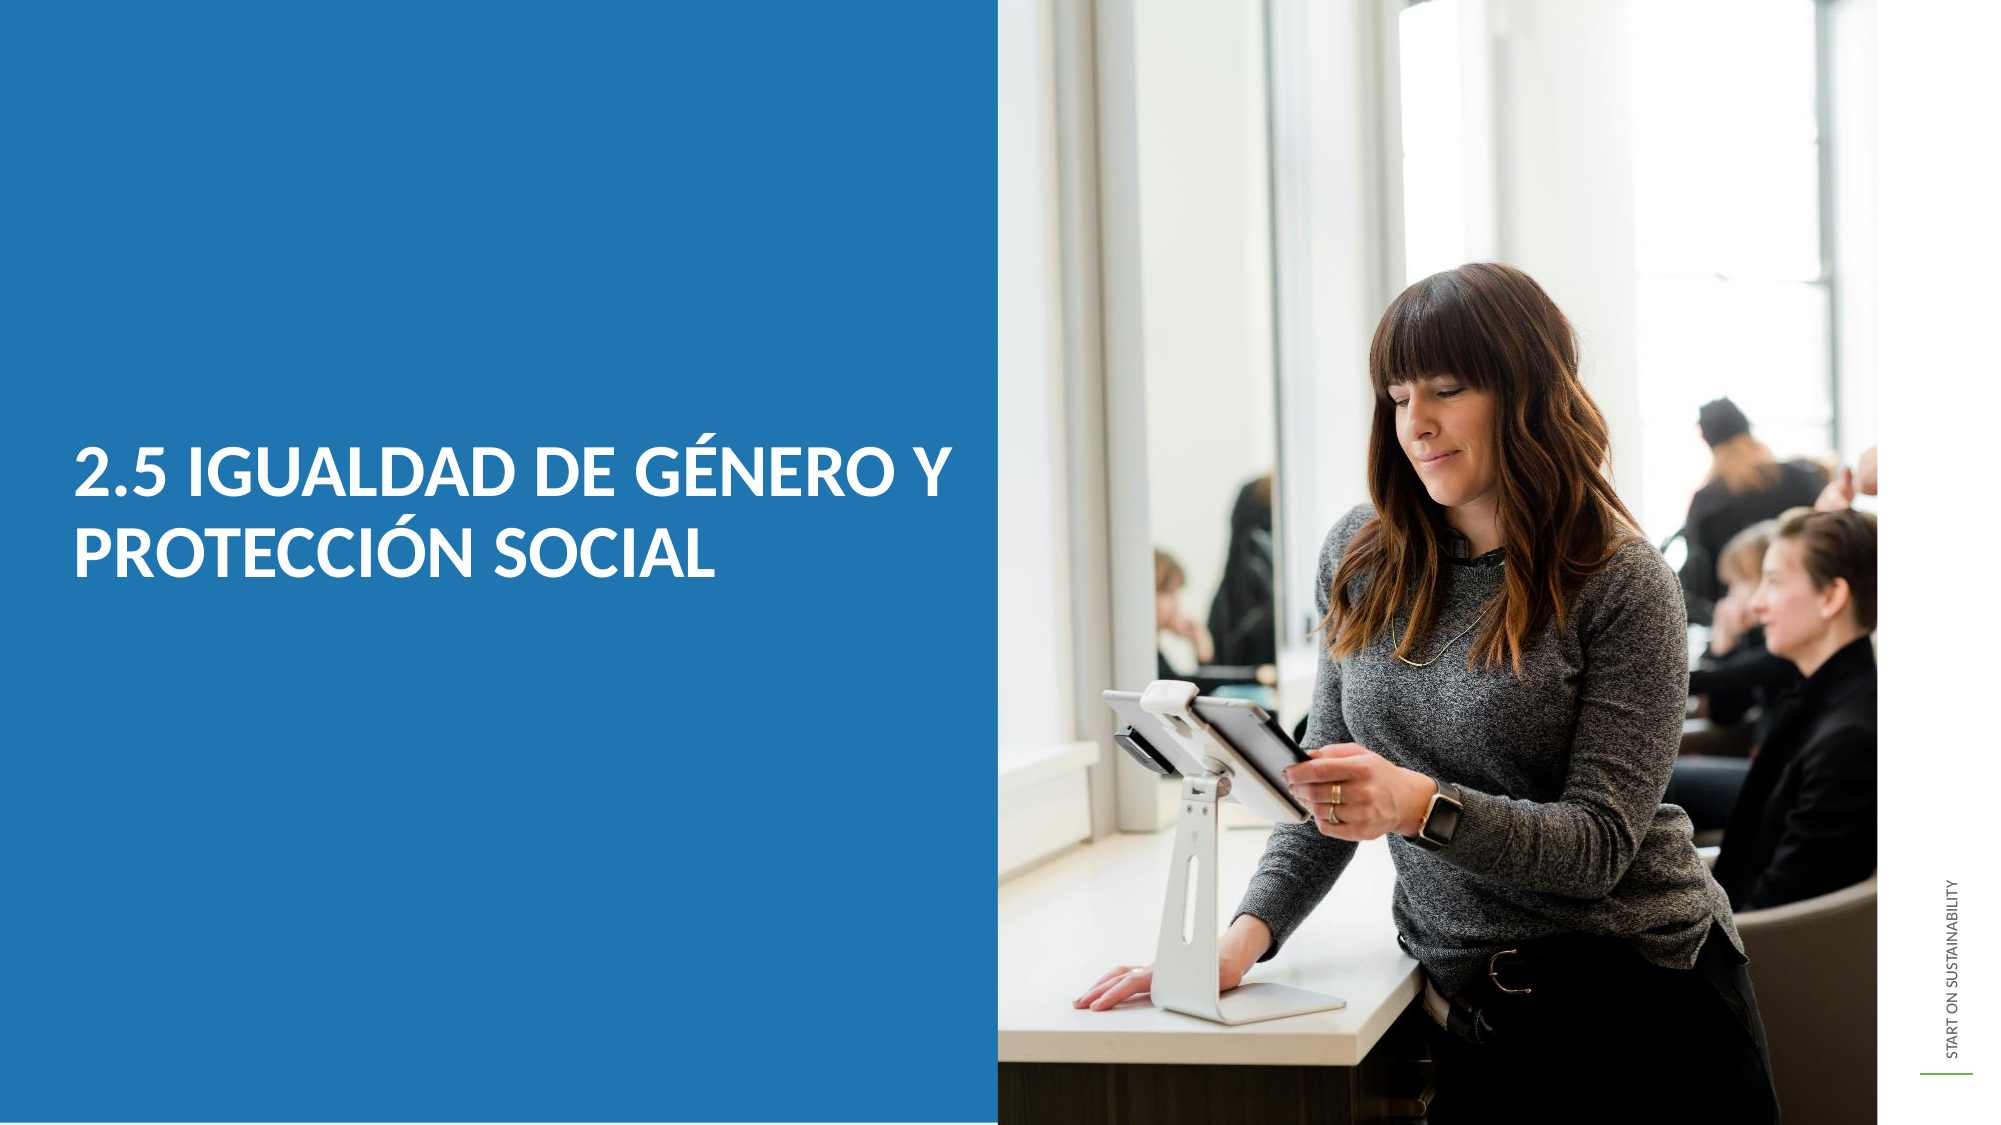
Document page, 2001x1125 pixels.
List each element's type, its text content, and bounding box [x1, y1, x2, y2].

list 2.5 IGUALDAD DE GÉNERO Y PROTECCIÓN SOCIAL [58, 423, 975, 750]
picture [997, 0, 1878, 1125]
